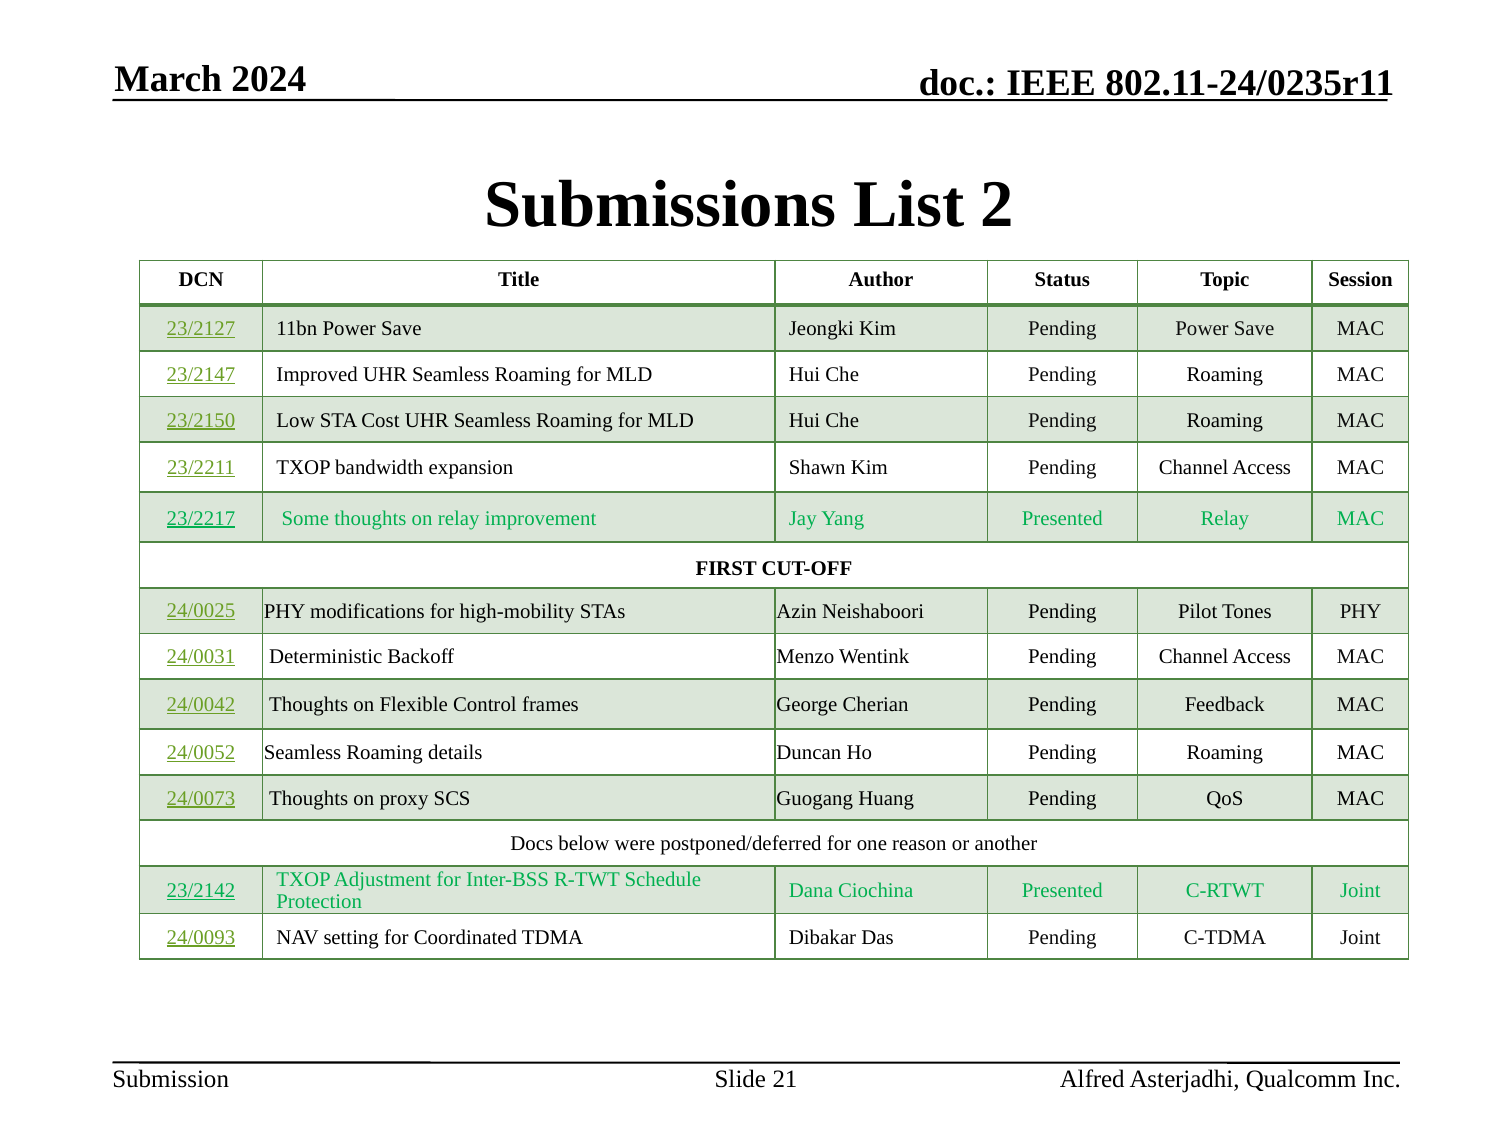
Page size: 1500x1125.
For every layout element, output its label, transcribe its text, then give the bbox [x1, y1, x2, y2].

table_cell 24/0042 [140, 680, 262, 728]
table_cell Shawn Kim [776, 443, 987, 491]
table_cell Jay Yang [776, 493, 987, 541]
table_cell Duncan Ho [776, 730, 987, 774]
table_cell Presented [988, 867, 1137, 913]
table_cell MAC [1313, 680, 1408, 728]
table_cell Joint [1313, 914, 1408, 958]
table_cell 23/2211 [140, 443, 262, 491]
table_header Session [1313, 261, 1408, 303]
table_header Title [263, 261, 774, 303]
table_cell MAC [1313, 634, 1408, 678]
table_cell Roaming [1138, 397, 1311, 441]
table_cell MAC [1313, 443, 1408, 491]
table_cell C-RTWT [1138, 867, 1311, 913]
table_cell Docs below were postponed/deferred for one reason or another [140, 821, 1408, 865]
table_cell Hui Che [776, 397, 987, 441]
table_cell TXOP bandwidth expansion [263, 443, 774, 491]
table_cell Azin Neishaboori [776, 589, 987, 633]
table_cell Menzo Wentink [776, 634, 987, 678]
table_cell Pending [988, 589, 1137, 633]
table_cell QoS [1138, 776, 1311, 819]
table_cell FIRST CUT-OFF [140, 543, 1408, 587]
title Submissions List 2 [112, 112, 1388, 288]
table_cell Channel Access [1138, 443, 1311, 491]
table_header Status [988, 261, 1137, 303]
table_cell Pending [988, 397, 1137, 441]
table_cell Thoughts on proxy SCS [263, 776, 774, 819]
table_cell Pending [988, 914, 1137, 958]
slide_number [114, 54, 423, 100]
table_cell Pending [988, 680, 1137, 728]
table_cell PHY [1313, 589, 1408, 633]
footer Alfred Asterjadhi, Qualcomm Inc. [878, 1061, 1402, 1093]
table_cell 23/2150 [140, 397, 262, 441]
table_cell MAC [1313, 397, 1408, 441]
table_cell MAC [1313, 307, 1408, 350]
table_cell 23/2217 [140, 493, 262, 541]
table_cell MAC [1313, 730, 1408, 774]
table_cell Jeongki Kim [776, 307, 987, 350]
table_cell MAC [1313, 493, 1408, 541]
table_cell NAV setting for Coordinated TDMA [263, 914, 774, 958]
table_cell Pending [988, 730, 1137, 774]
table_cell Deterministic Backoff [263, 634, 774, 678]
table_header Author [776, 261, 987, 303]
table_cell MAC [1313, 352, 1408, 396]
table_cell 11bn Power Save [263, 307, 774, 350]
table_cell Low STA Cost UHR Seamless Roaming for MLD [263, 397, 774, 441]
table_cell 23/2142 [140, 867, 262, 913]
table_header Topic [1138, 261, 1311, 303]
slide_number Slide 21 [712, 1061, 800, 1123]
table_cell Some thoughts on relay improvement [263, 493, 774, 541]
table_cell Pending [988, 307, 1137, 350]
table_cell Joint [1313, 867, 1408, 913]
table_cell Relay [1138, 493, 1311, 541]
table_cell 24/0025 [140, 589, 262, 633]
table_cell 24/0031 [140, 634, 262, 678]
table_cell Pending [988, 352, 1137, 396]
table_cell 24/0073 [140, 776, 262, 819]
table_cell Presented [988, 493, 1137, 541]
table_cell 24/0052 [140, 730, 262, 774]
table_cell Roaming [1138, 730, 1311, 774]
table_cell C-TDMA [1138, 914, 1311, 958]
table_cell Power Save [1138, 307, 1311, 350]
table_cell Dana Ciochina [776, 867, 987, 913]
table_cell Dibakar Das [776, 914, 987, 958]
table_cell Guogang Huang [776, 776, 987, 819]
table_cell MAC [1313, 776, 1408, 819]
table_cell Pending [988, 634, 1137, 678]
table_cell Hui Che [776, 352, 987, 396]
table_cell Thoughts on Flexible Control frames [263, 680, 774, 728]
table_cell PHY modifications for high-mobility STAs [263, 589, 774, 633]
table_cell Roaming [1138, 352, 1311, 396]
table_cell George Cherian [776, 680, 987, 728]
table_cell Pending [988, 443, 1137, 491]
table_cell Channel Access [1138, 634, 1311, 678]
table_cell Seamless Roaming details [263, 730, 774, 774]
table_cell Pilot Tones [1138, 589, 1311, 633]
table_cell 24/0093 [140, 914, 262, 958]
table_cell Pending [988, 776, 1137, 819]
table_header DCN [140, 261, 262, 303]
table_cell 23/2147 [140, 352, 262, 396]
table_cell TXOP Adjustment for Inter-BSS R-TWT Schedule Protection [263, 867, 774, 913]
table_cell 23/2127 [140, 307, 262, 350]
table_cell Improved UHR Seamless Roaming for MLD [263, 352, 774, 396]
table_cell Feedback [1138, 680, 1311, 728]
